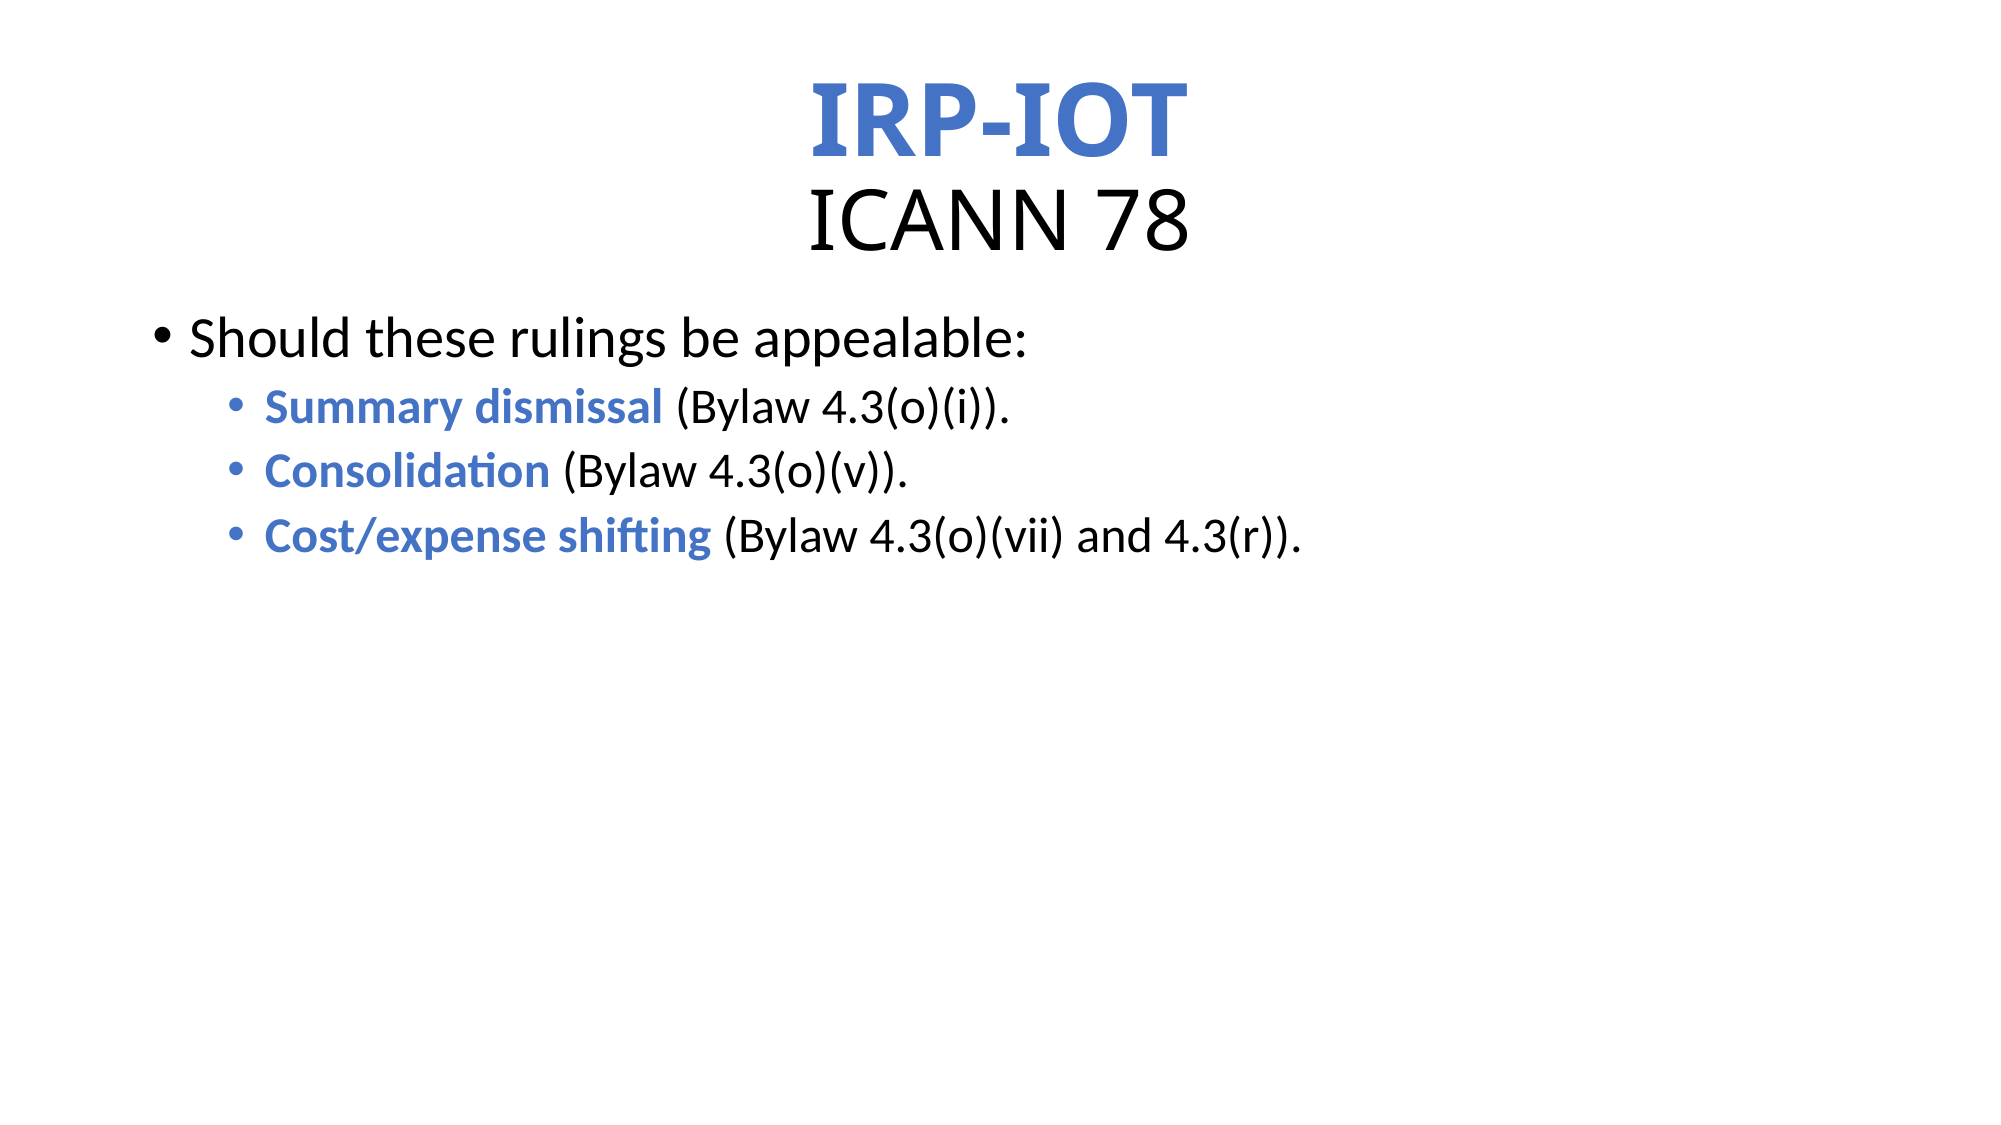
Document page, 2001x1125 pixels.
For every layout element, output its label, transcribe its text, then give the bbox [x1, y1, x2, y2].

list Should these rulings be appealable: Summary dismissal (Bylaw 4.3(o)(i)). Consolidation (Bylaw 4.3(o)(v)). Cost/expense shifting (Bylaw 4.3(o)(vii) and 4.3(r)). [137, 299, 1863, 1014]
title IRP-IOT ICANN 78 [137, 59, 1863, 278]
